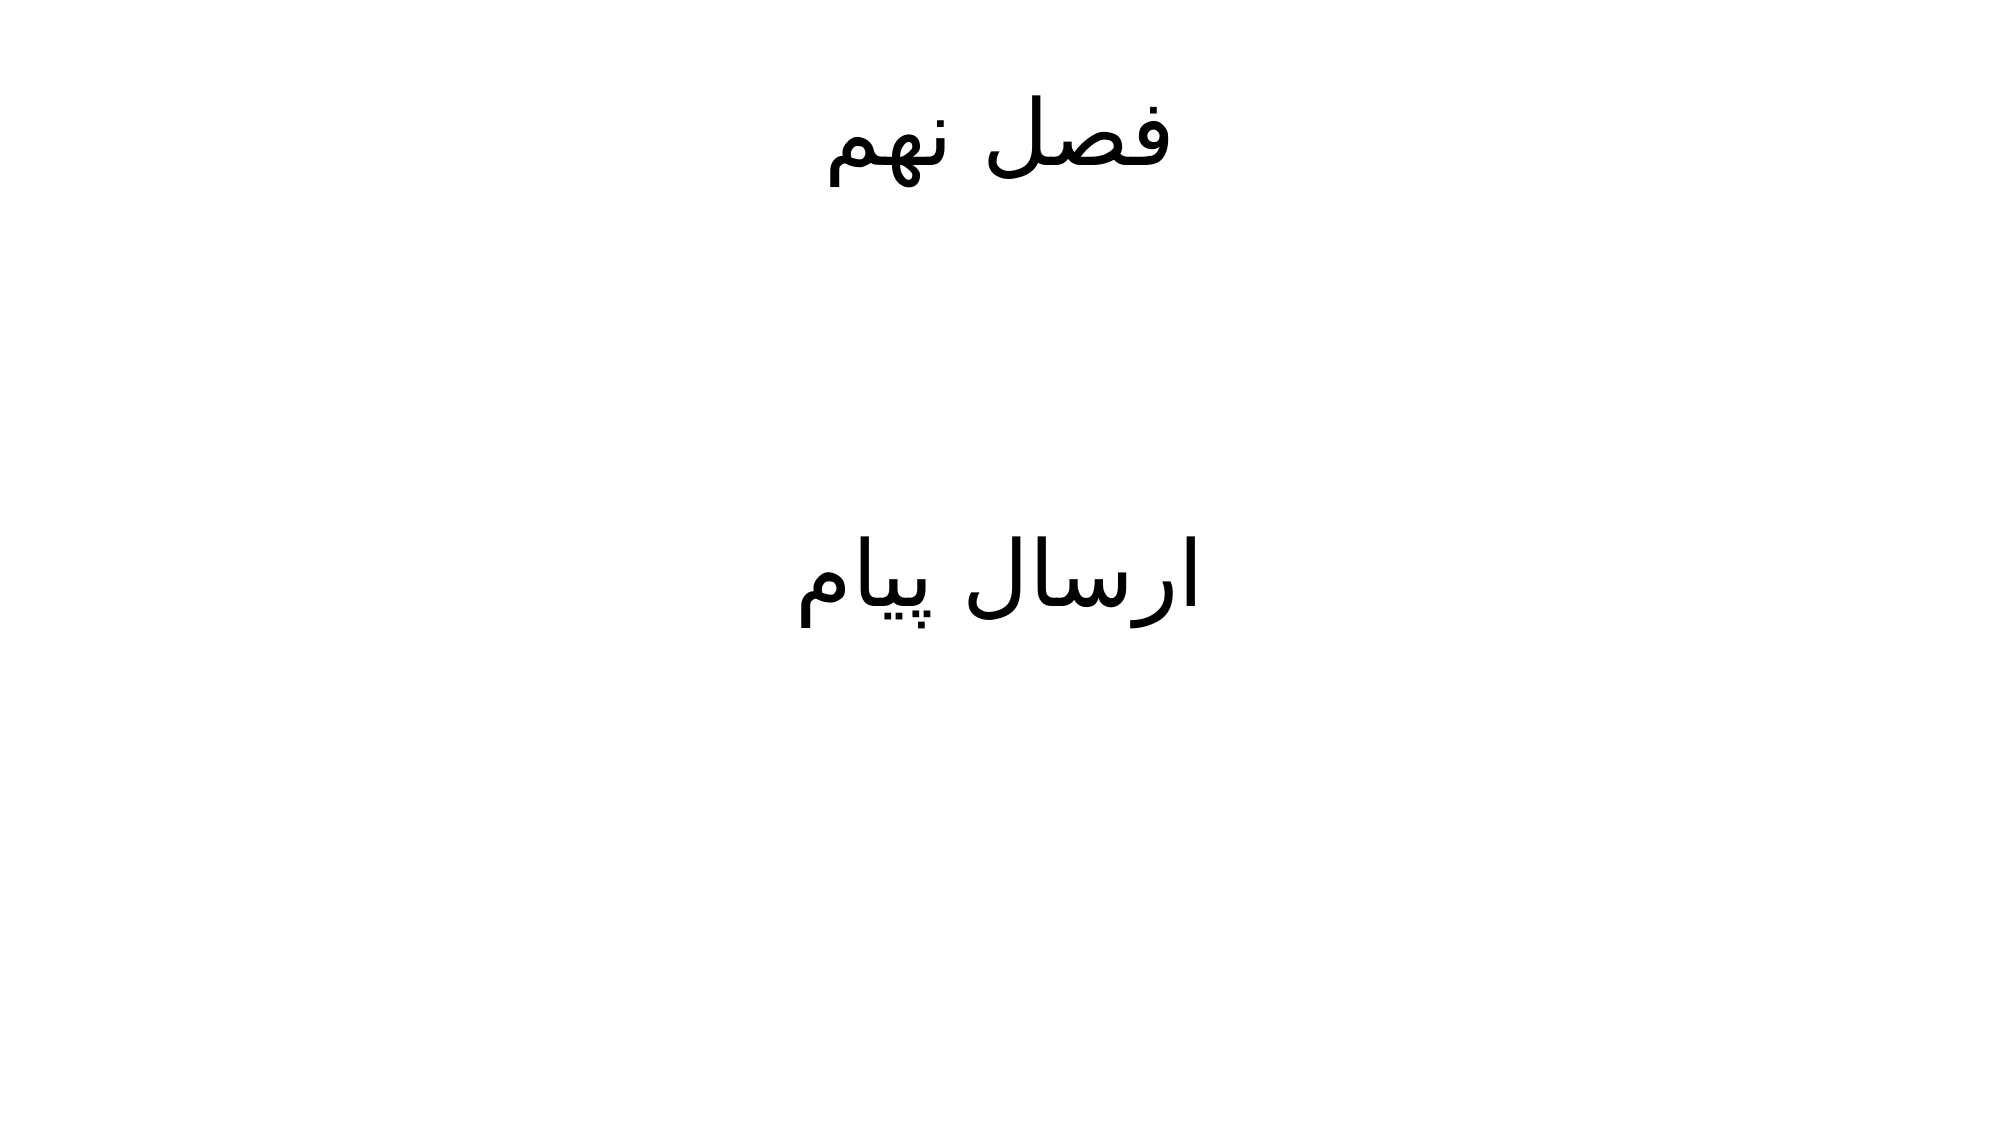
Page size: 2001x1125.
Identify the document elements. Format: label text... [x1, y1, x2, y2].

title فصل نهم [137, 59, 1863, 212]
list ارسال پیام [137, 452, 1863, 796]
